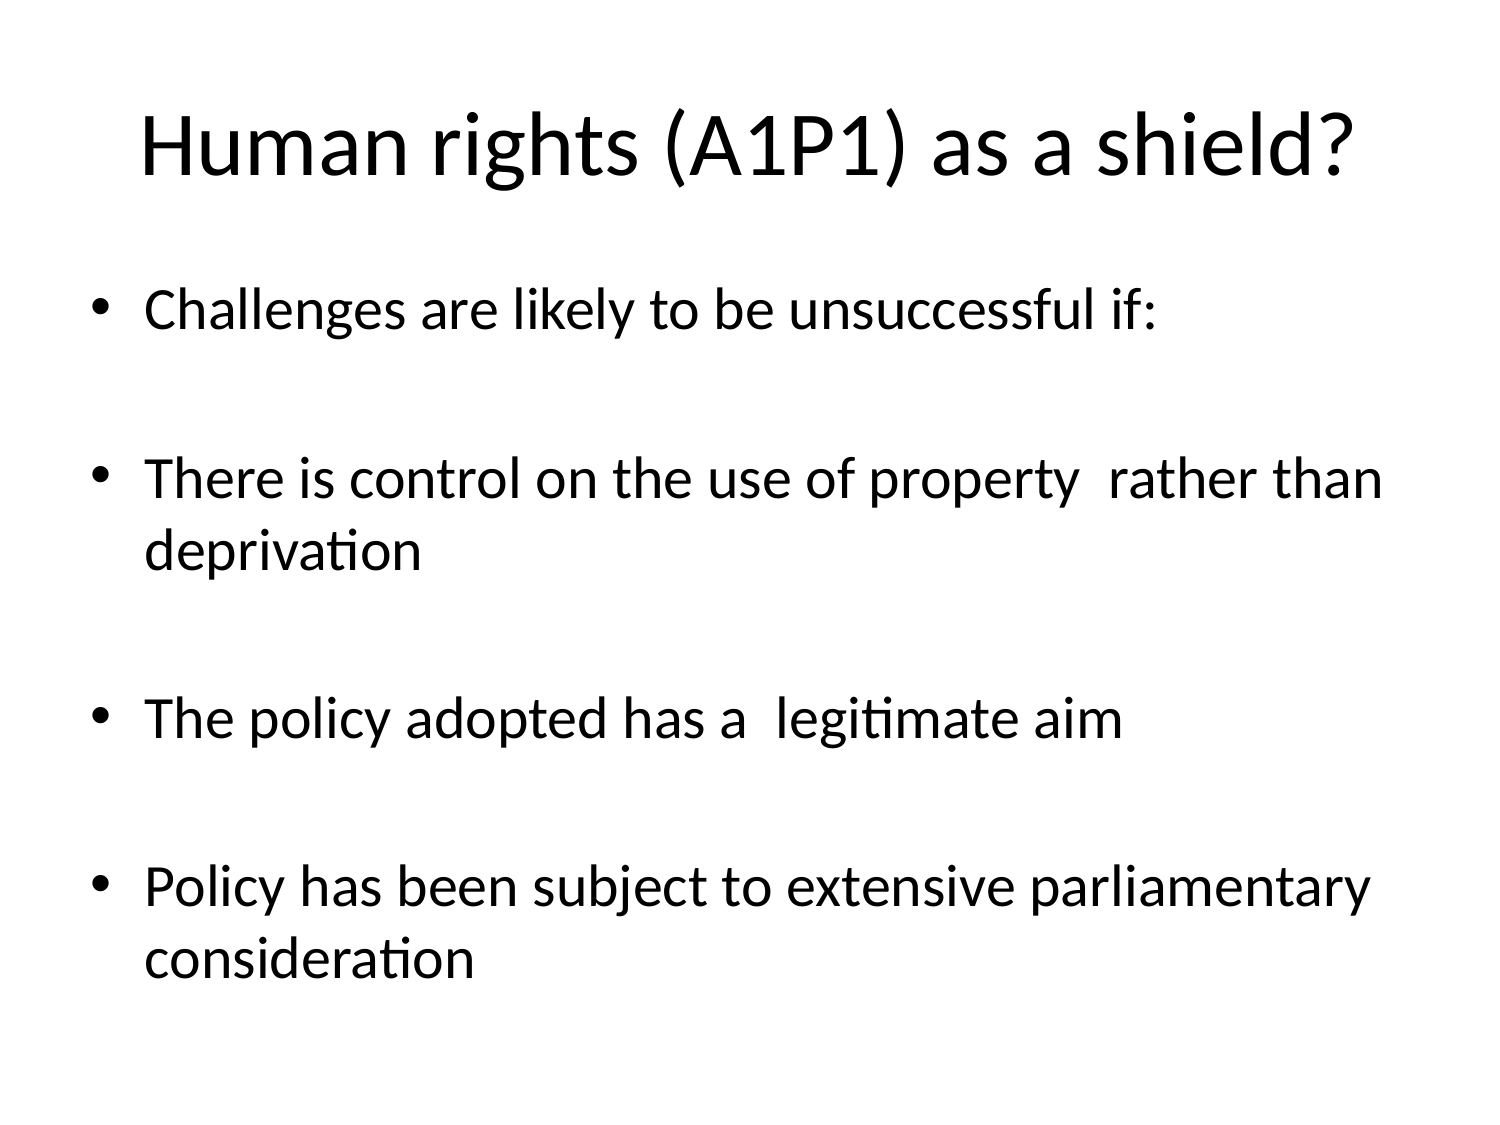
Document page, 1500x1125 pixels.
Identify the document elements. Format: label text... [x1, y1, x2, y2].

title Human rights (A1P1) as a shield? [75, 45, 1425, 233]
list Challenges are likely to be unsuccessful if: There is control on the use of property rather than deprivation The policy adopted has a legitimate aim Policy has been subject to extensive parliamentary consideration [75, 262, 1425, 1005]
